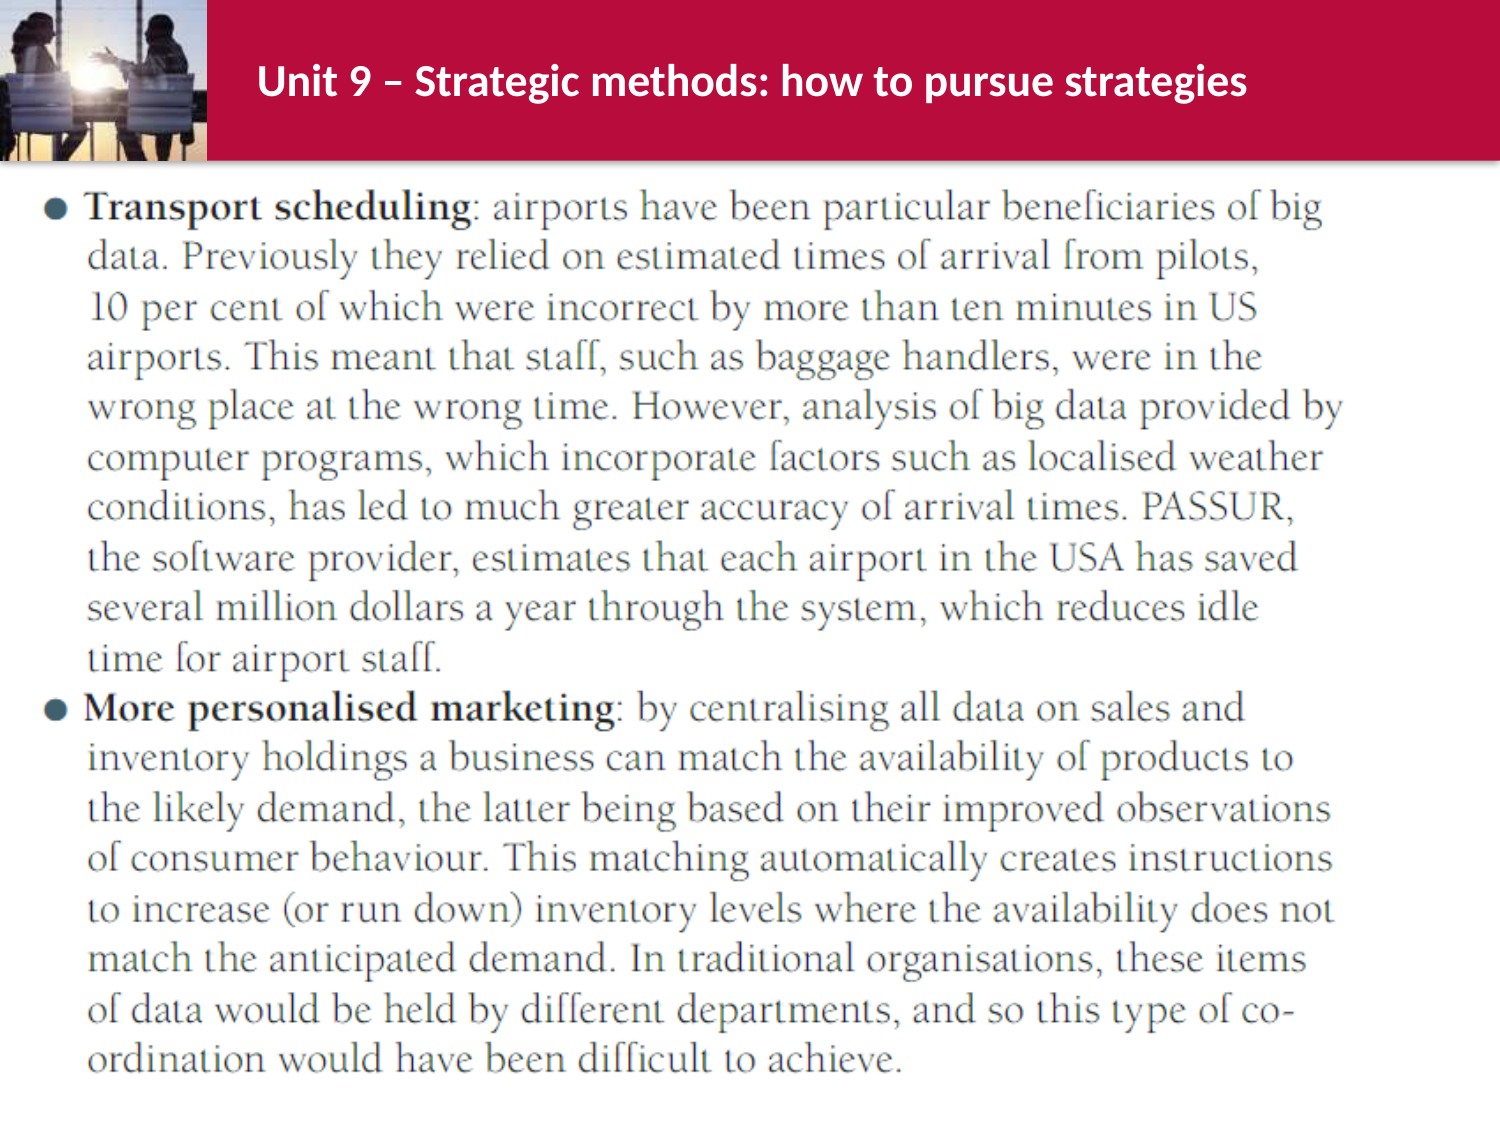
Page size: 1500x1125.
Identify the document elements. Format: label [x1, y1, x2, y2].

picture [34, 187, 1372, 1101]
picture [0, 0, 207, 161]
